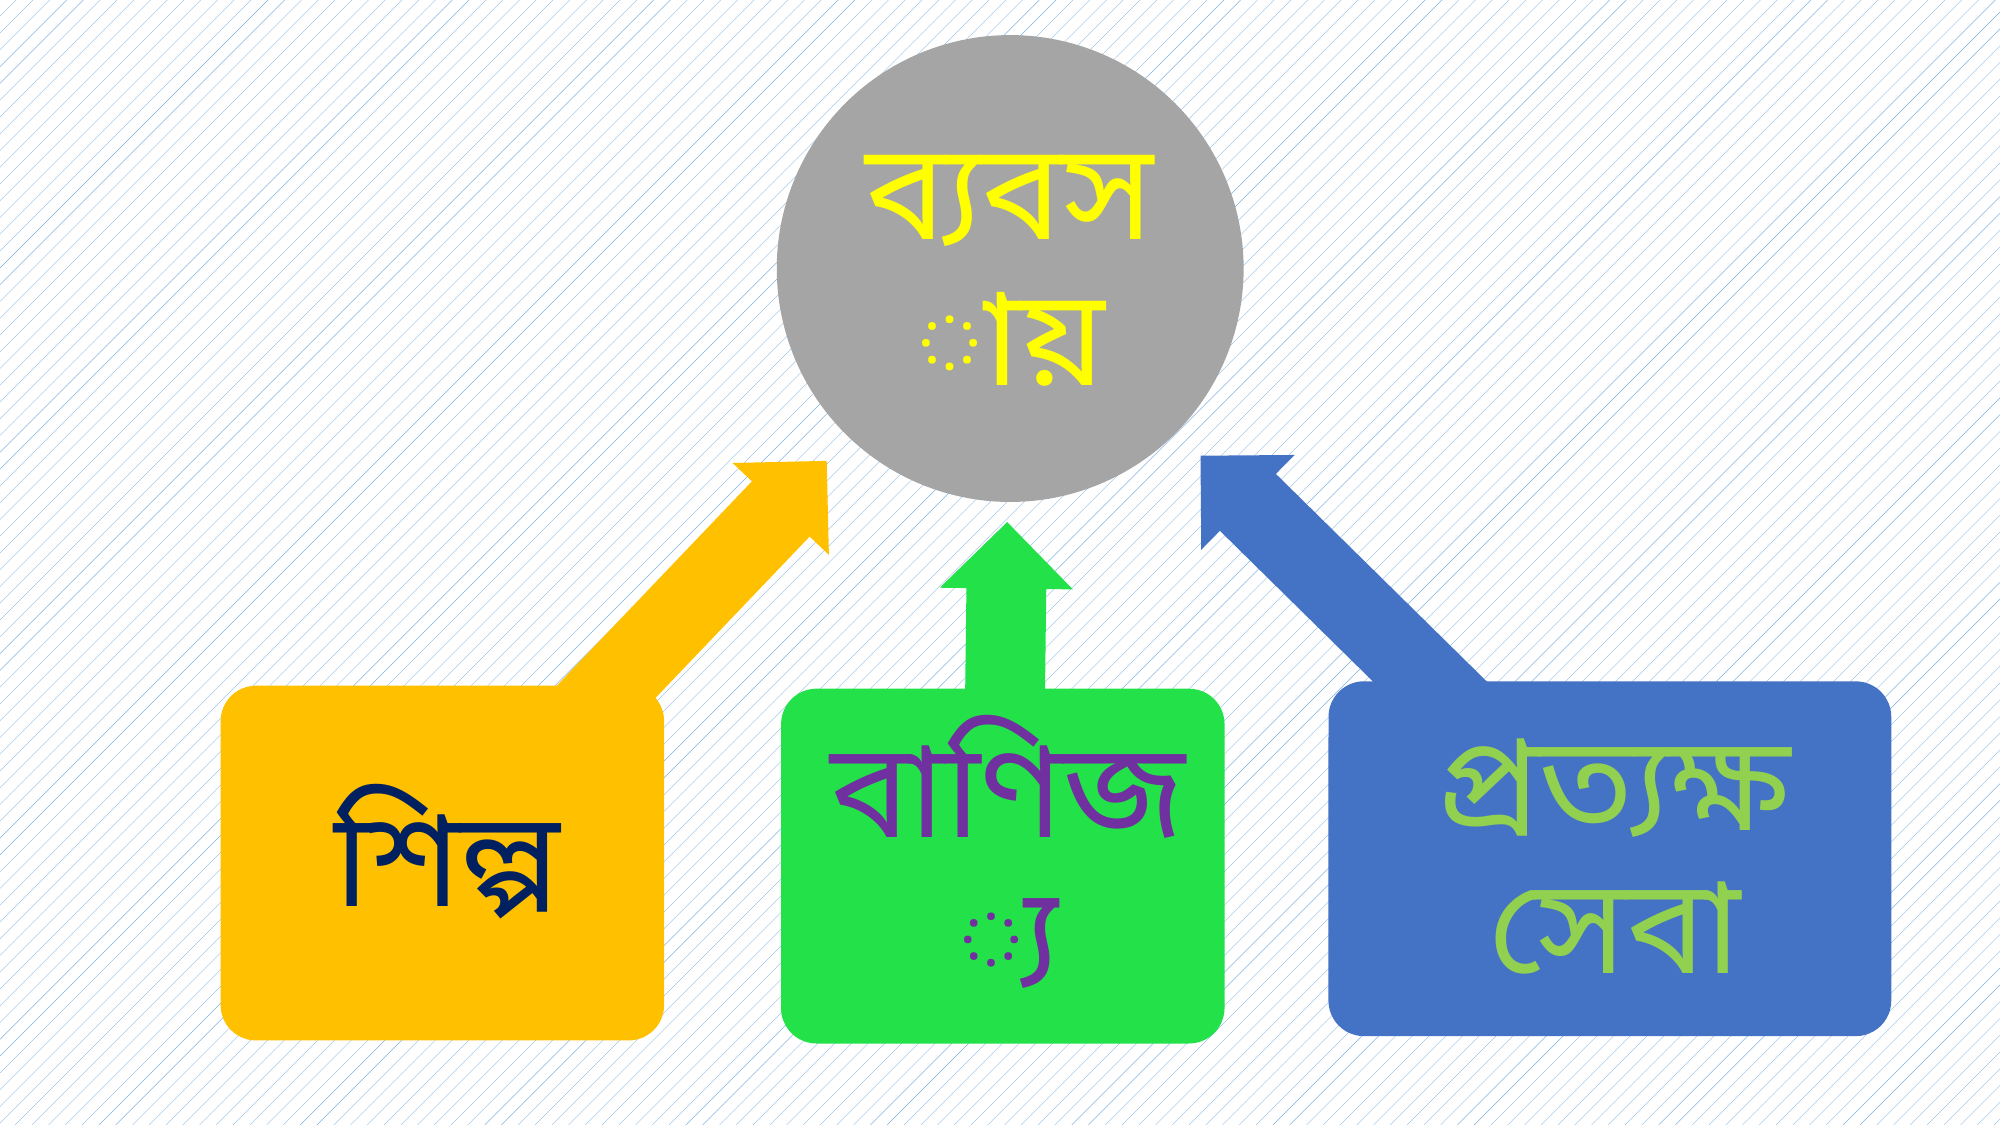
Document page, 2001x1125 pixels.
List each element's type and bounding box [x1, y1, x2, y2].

text_box [162, 35, 1892, 1064]
